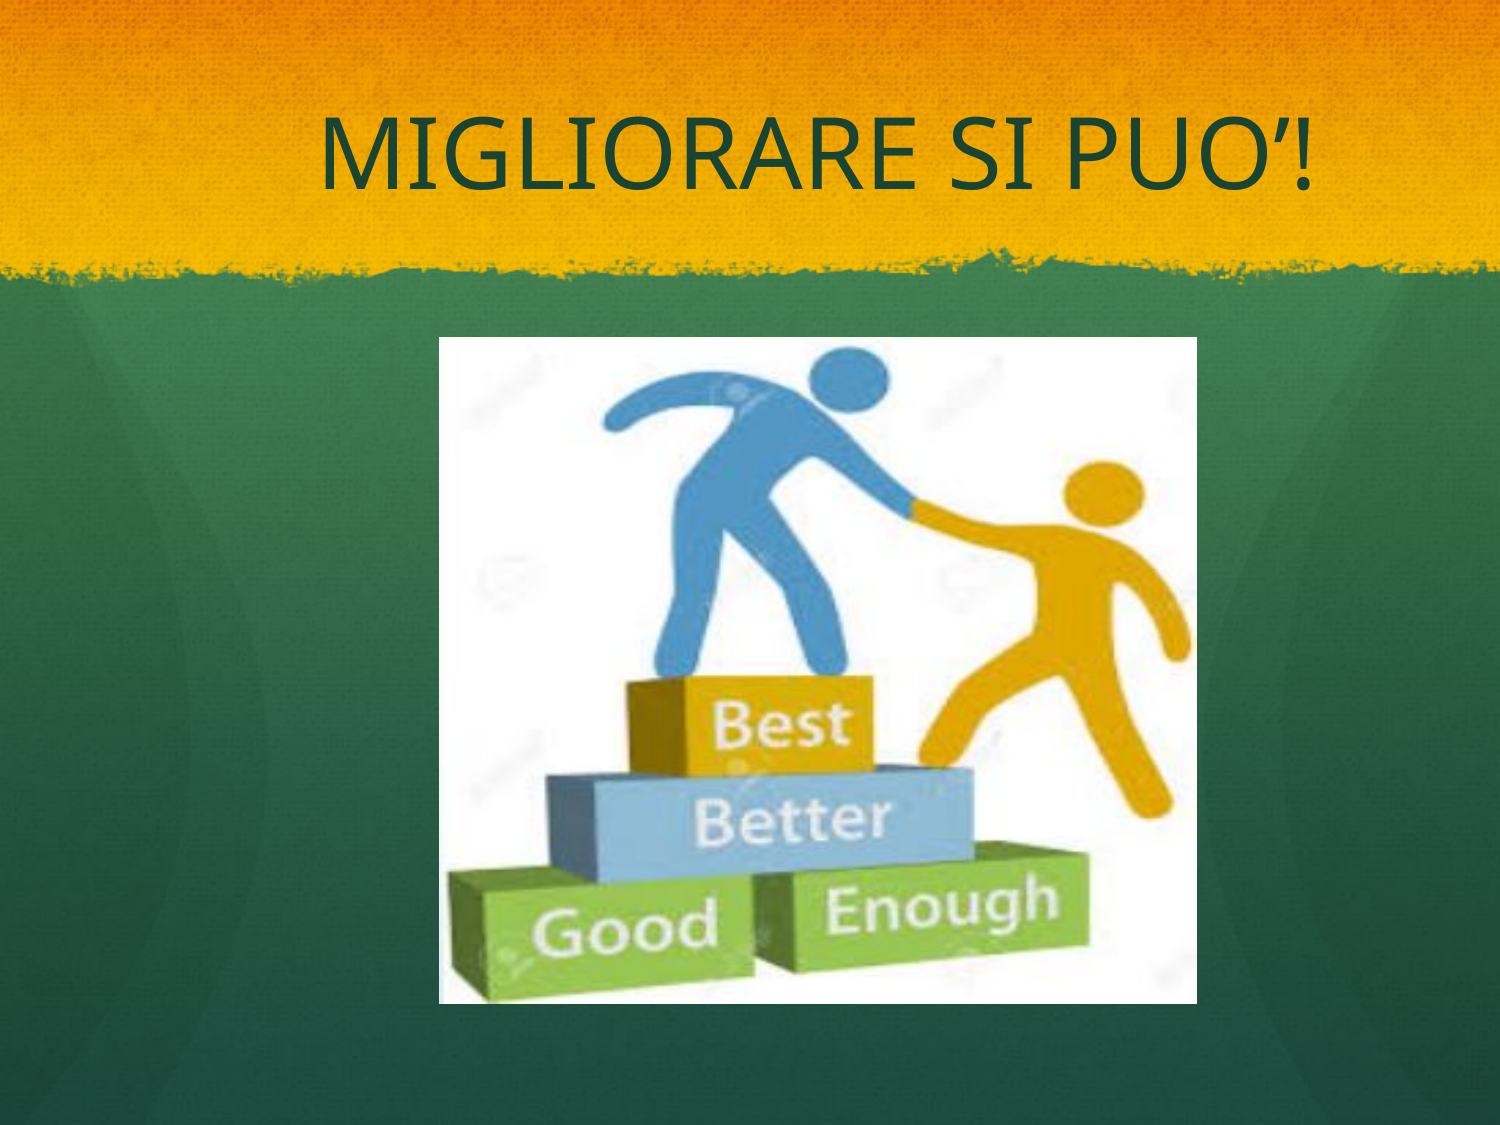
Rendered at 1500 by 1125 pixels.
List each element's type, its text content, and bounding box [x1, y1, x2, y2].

picture [0, 0, 1500, 1125]
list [438, 337, 1198, 1005]
title MIGLIORARE SI PUO’! [260, 45, 1375, 254]
